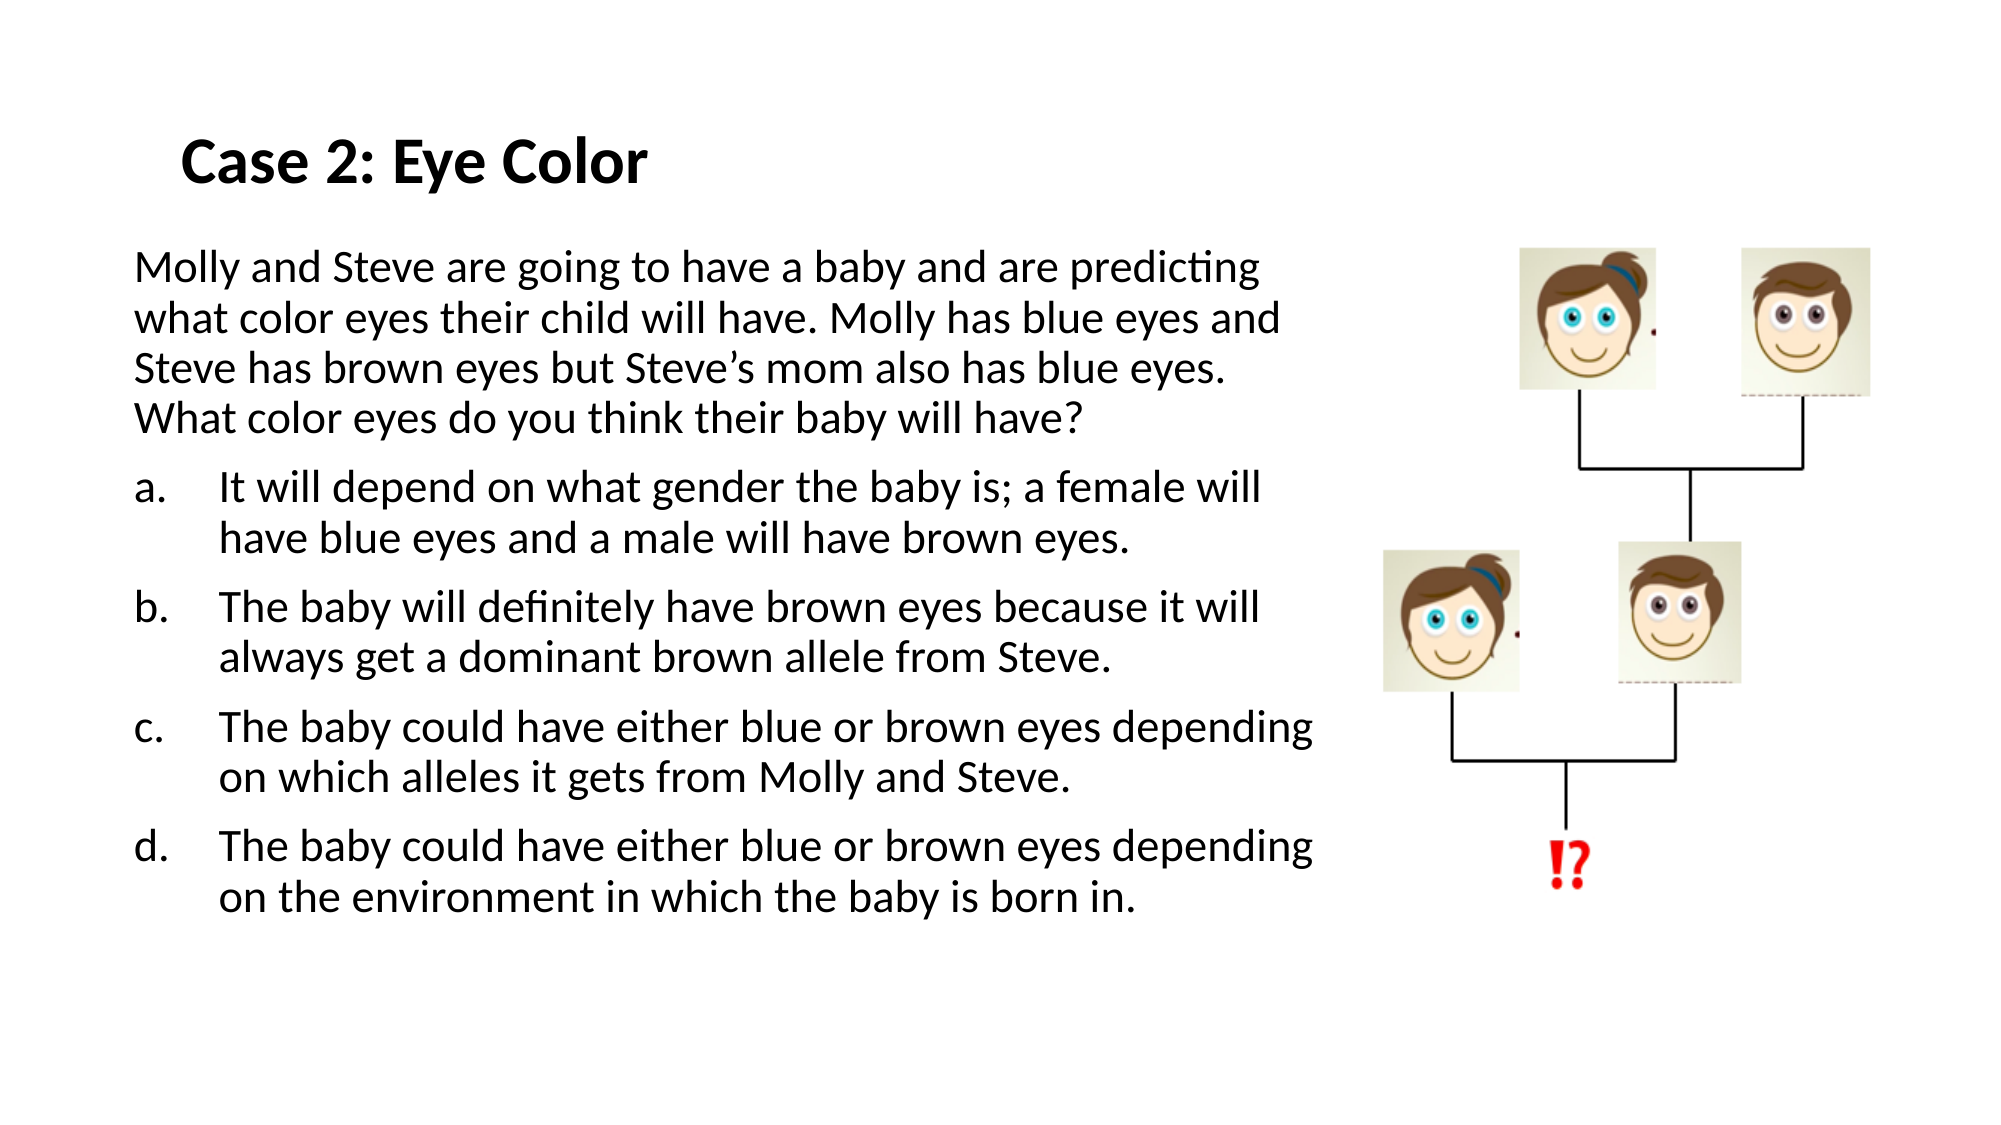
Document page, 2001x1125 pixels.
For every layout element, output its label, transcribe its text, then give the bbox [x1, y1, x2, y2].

picture [1316, 206, 1905, 920]
title Case 2: Eye Color [166, 89, 753, 235]
list Molly and Steve are going to have a baby and are predicting what color eyes their child will have. Molly has blue eyes and Steve has brown eyes but Steve’s mom also has blue eyes. What color eyes do you think their baby will have? It will depend on what gender the baby is; a female will have blue eyes and a male will have brown eyes. The baby will definitely have brown eyes because it will always get a dominant brown allele from Steve. The baby could have either blue or brown eyes depending on which alleles it gets from Molly and Steve. The baby could have either blue or brown eyes depending on the environment in which the baby is born in. [118, 235, 1340, 1036]
